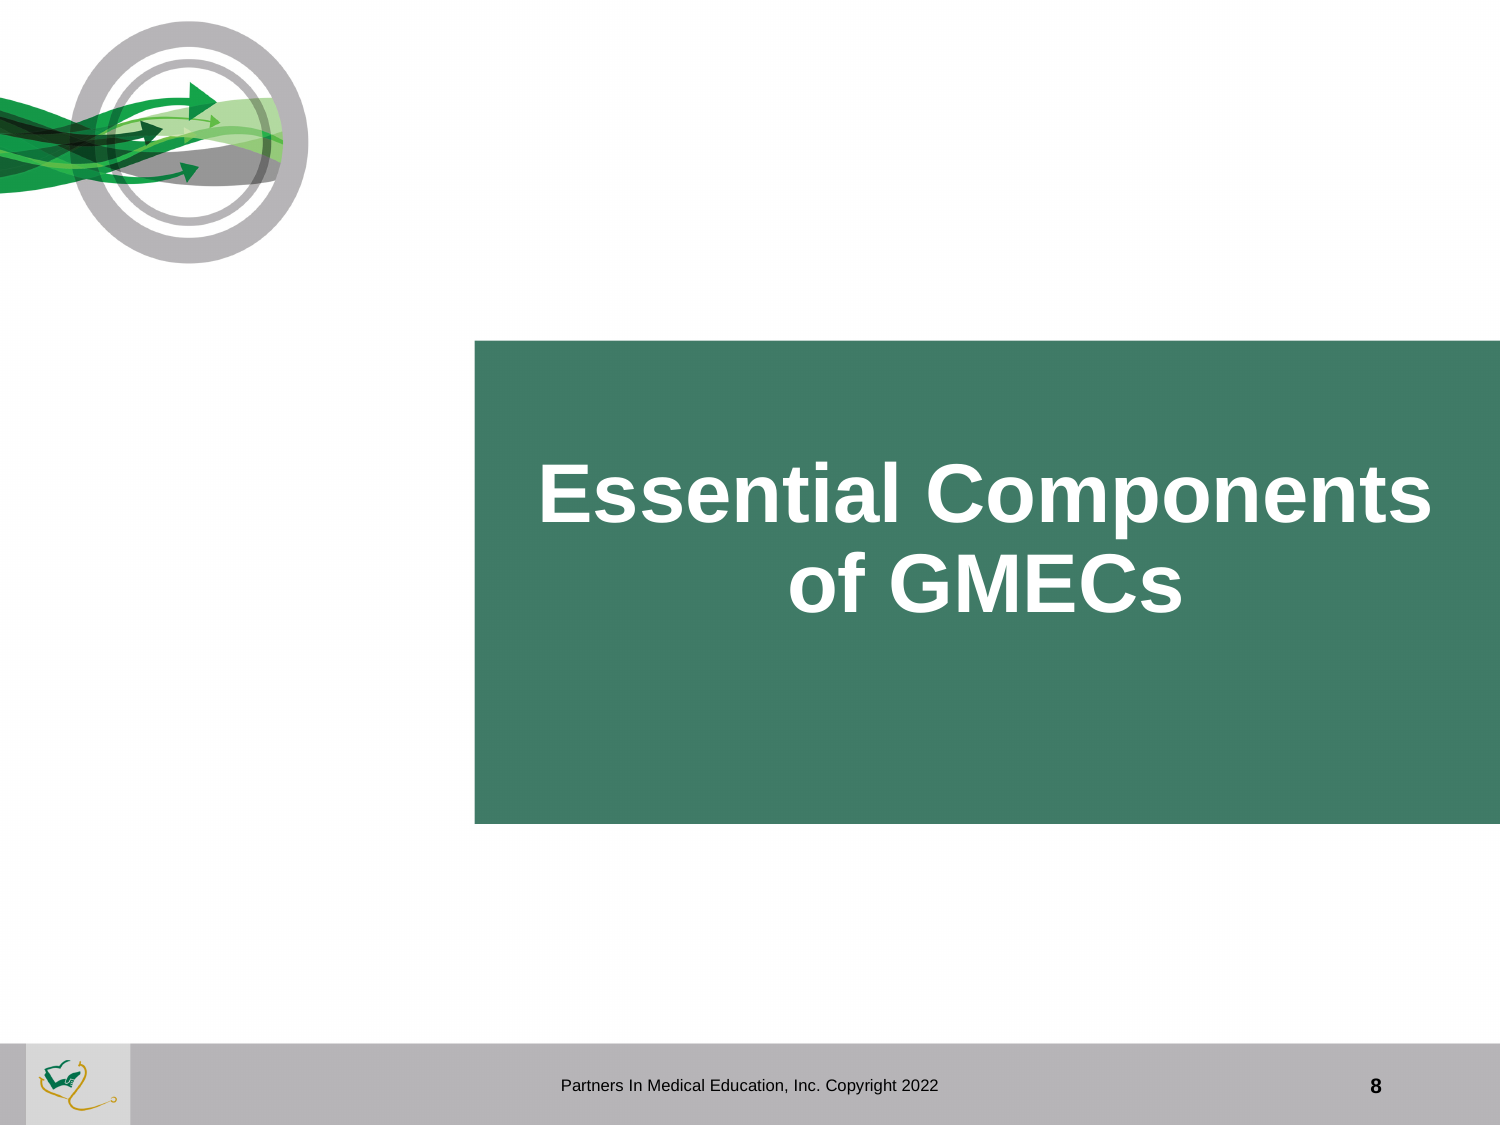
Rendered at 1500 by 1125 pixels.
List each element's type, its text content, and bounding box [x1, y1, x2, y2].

title Essential Components of GMECs [484, 341, 1488, 741]
slide_number 8 [1059, 1055, 1397, 1116]
picture [0, 0, 1500, 1125]
footer Partners In Medical Education, Inc. Copyright 2022 [496, 1055, 1004, 1116]
